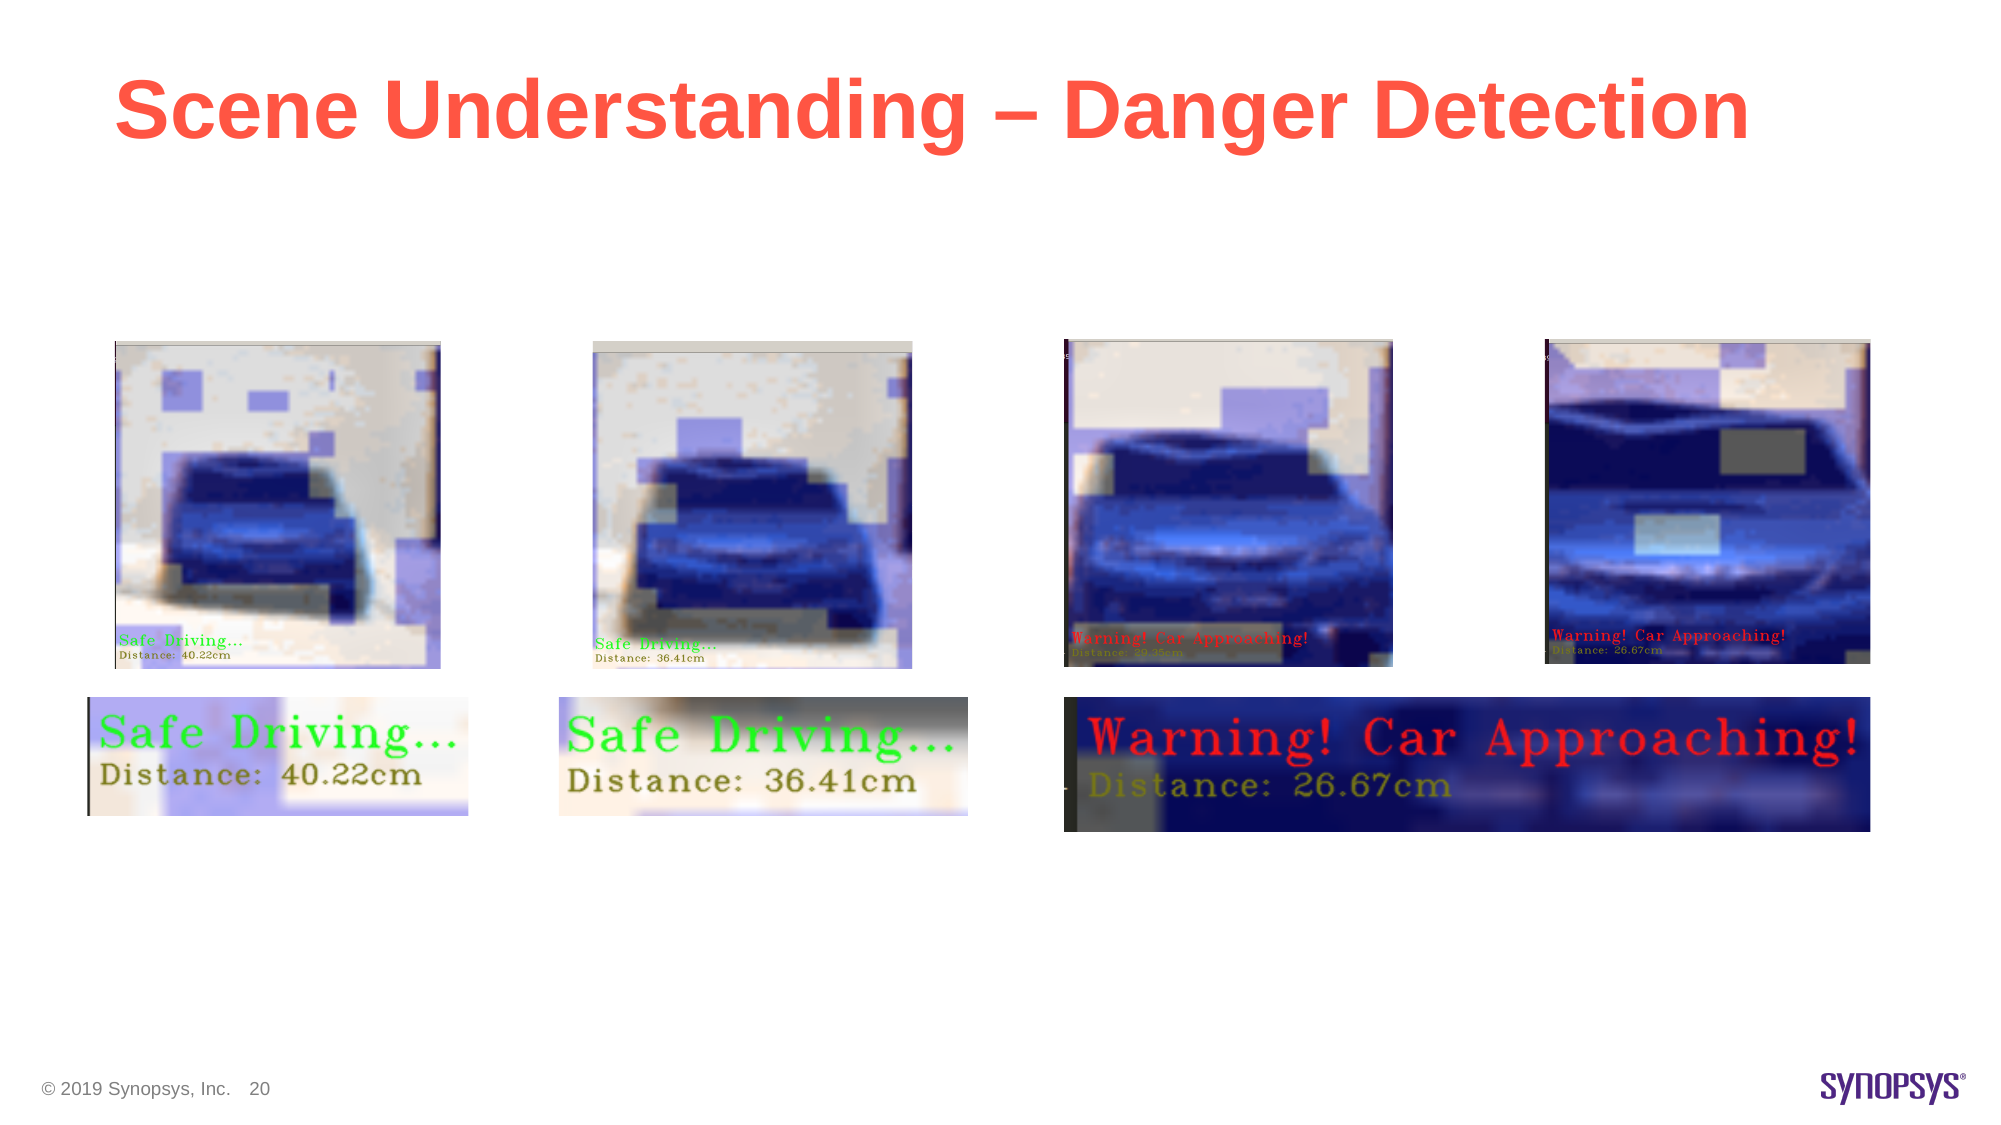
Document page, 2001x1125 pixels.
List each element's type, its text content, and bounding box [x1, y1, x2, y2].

picture [87, 697, 469, 816]
picture [1544, 339, 1871, 664]
picture [1821, 1073, 1966, 1109]
picture [592, 341, 913, 669]
title Scene Understanding – Danger Detection [99, 11, 2000, 199]
picture [114, 341, 441, 669]
picture [558, 697, 969, 816]
picture [1063, 697, 1871, 832]
picture [1063, 339, 1394, 667]
